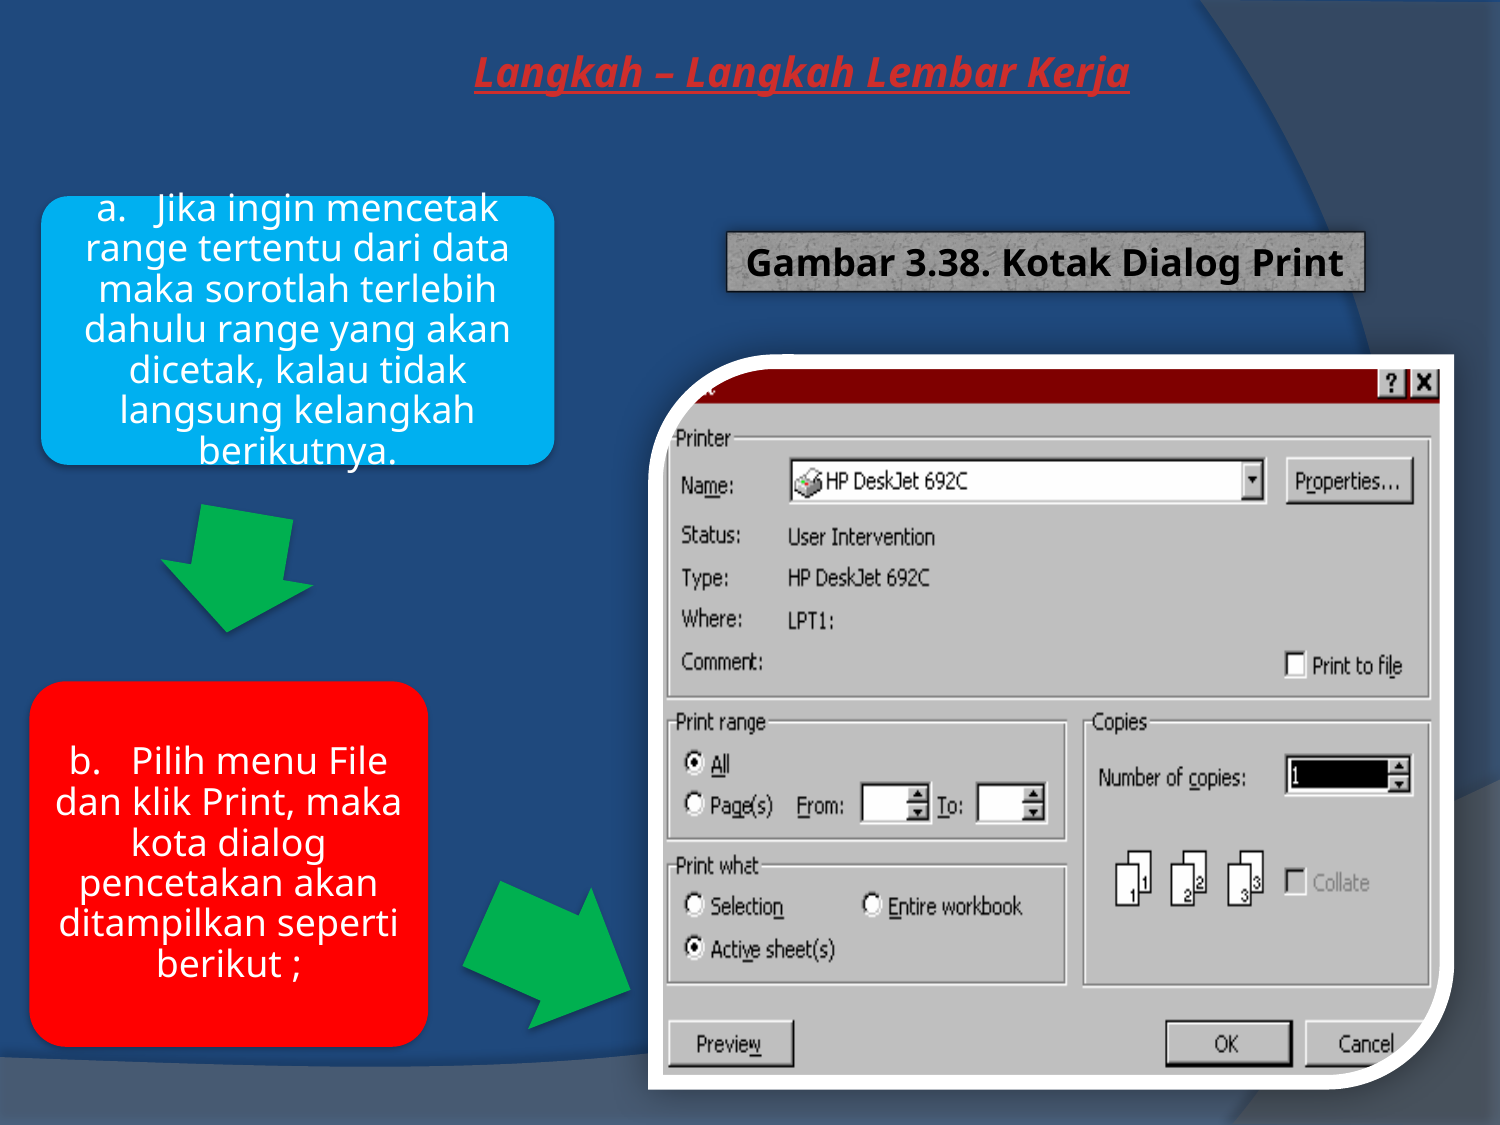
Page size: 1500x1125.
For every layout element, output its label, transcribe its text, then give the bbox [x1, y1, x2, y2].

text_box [43, 198, 554, 463]
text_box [32, 684, 428, 1046]
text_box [162, 513, 313, 632]
text_box Gambar 3.38. Kotak Dialog Print [728, 234, 1363, 290]
text_box Langkah – Langkah Lembar Kerja [459, 38, 1146, 104]
picture [655, 361, 1446, 1082]
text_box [481, 877, 631, 1036]
